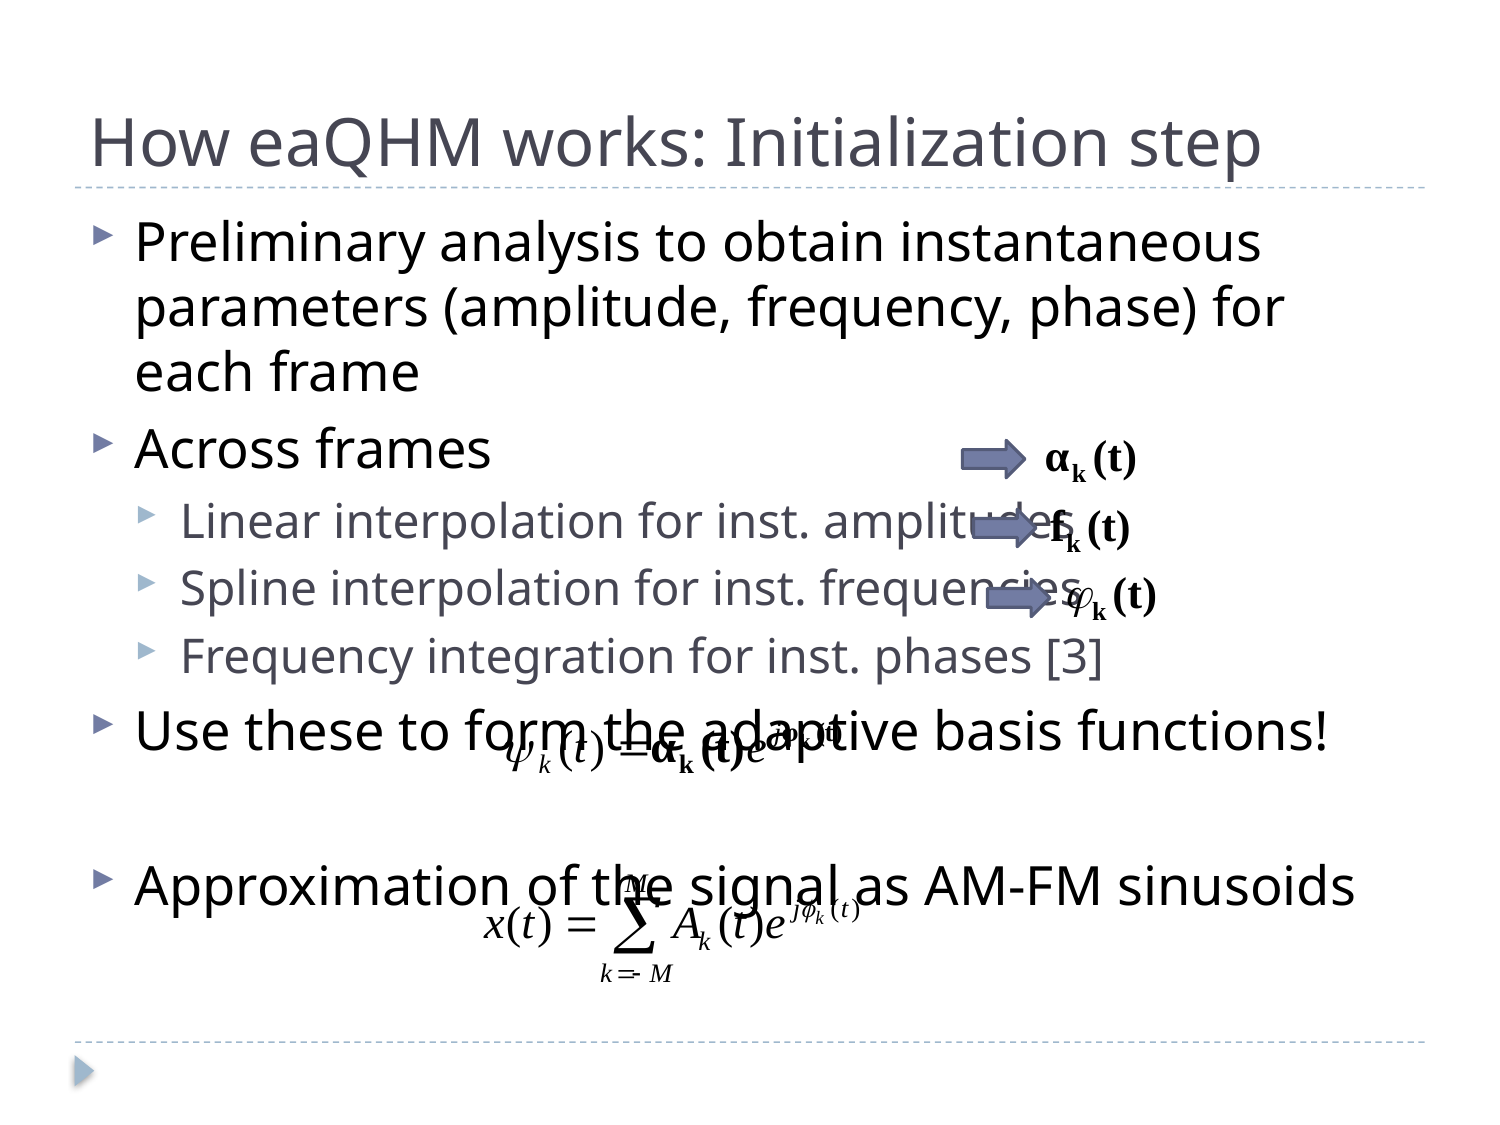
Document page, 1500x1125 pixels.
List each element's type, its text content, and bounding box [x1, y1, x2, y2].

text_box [474, 862, 874, 993]
text_box [985, 577, 1052, 619]
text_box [1060, 564, 1165, 628]
list Preliminary analysis to obtain instantaneous parameters (amplitude, frequency, phase) for each frame Across frames Linear interpolation for inst. amplitudes Spline interpolation for inst. frequencies Frequency integration for inst. phases [3] Use these to form the adaptive basis functions! Approximation of the signal as AM-FM sinusoids [75, 200, 1425, 1050]
text_box [971, 507, 1038, 549]
text_box [960, 438, 1027, 480]
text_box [499, 712, 853, 786]
title How eaQHM works: Initialization step [75, 24, 1425, 188]
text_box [1039, 426, 1144, 491]
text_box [1044, 495, 1138, 560]
